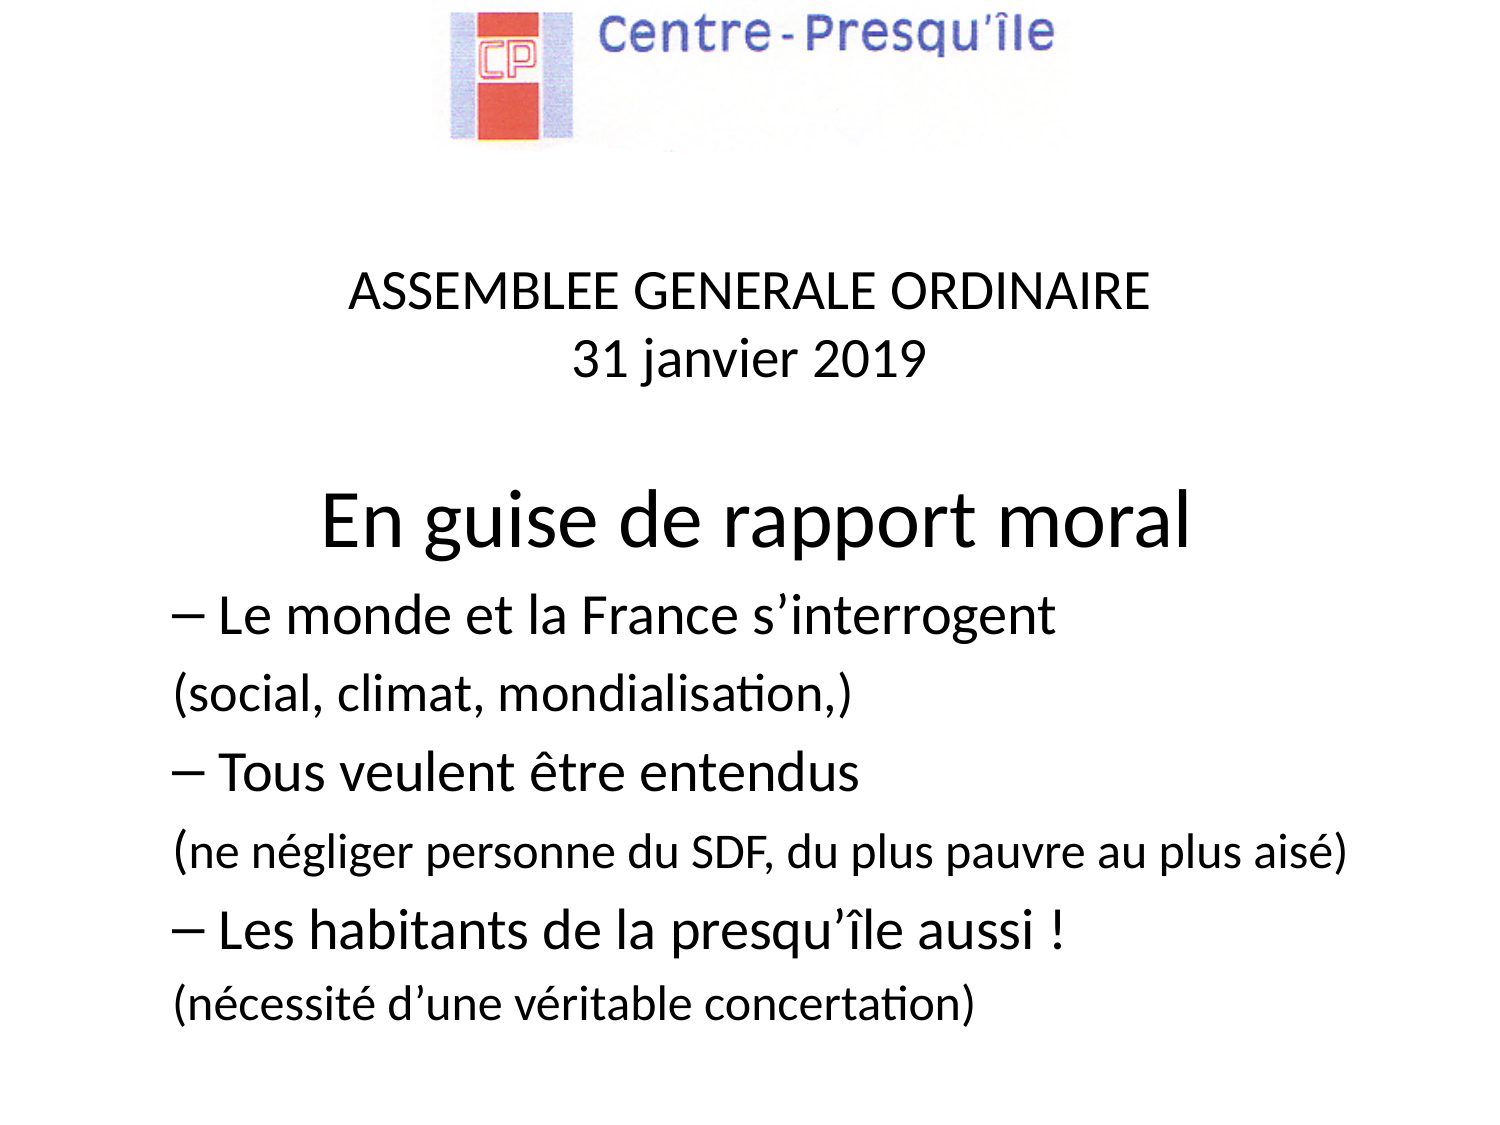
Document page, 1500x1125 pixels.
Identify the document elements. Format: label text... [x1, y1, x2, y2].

title ASSEMBLEE GENERALE ORDINAIRE 31 janvier 2019 [75, 160, 1425, 398]
list En guise de rapport moral Le monde et la France s’interrogent (social, climat, mondialisation,) Tous veulent être entendus (ne négliger personne du SDF, du plus pauvre au plus aisé) Les habitants de la presqu’île aussi ! (nécessité d’une véritable concertation) [82, 457, 1432, 1067]
picture [430, 0, 1071, 152]
